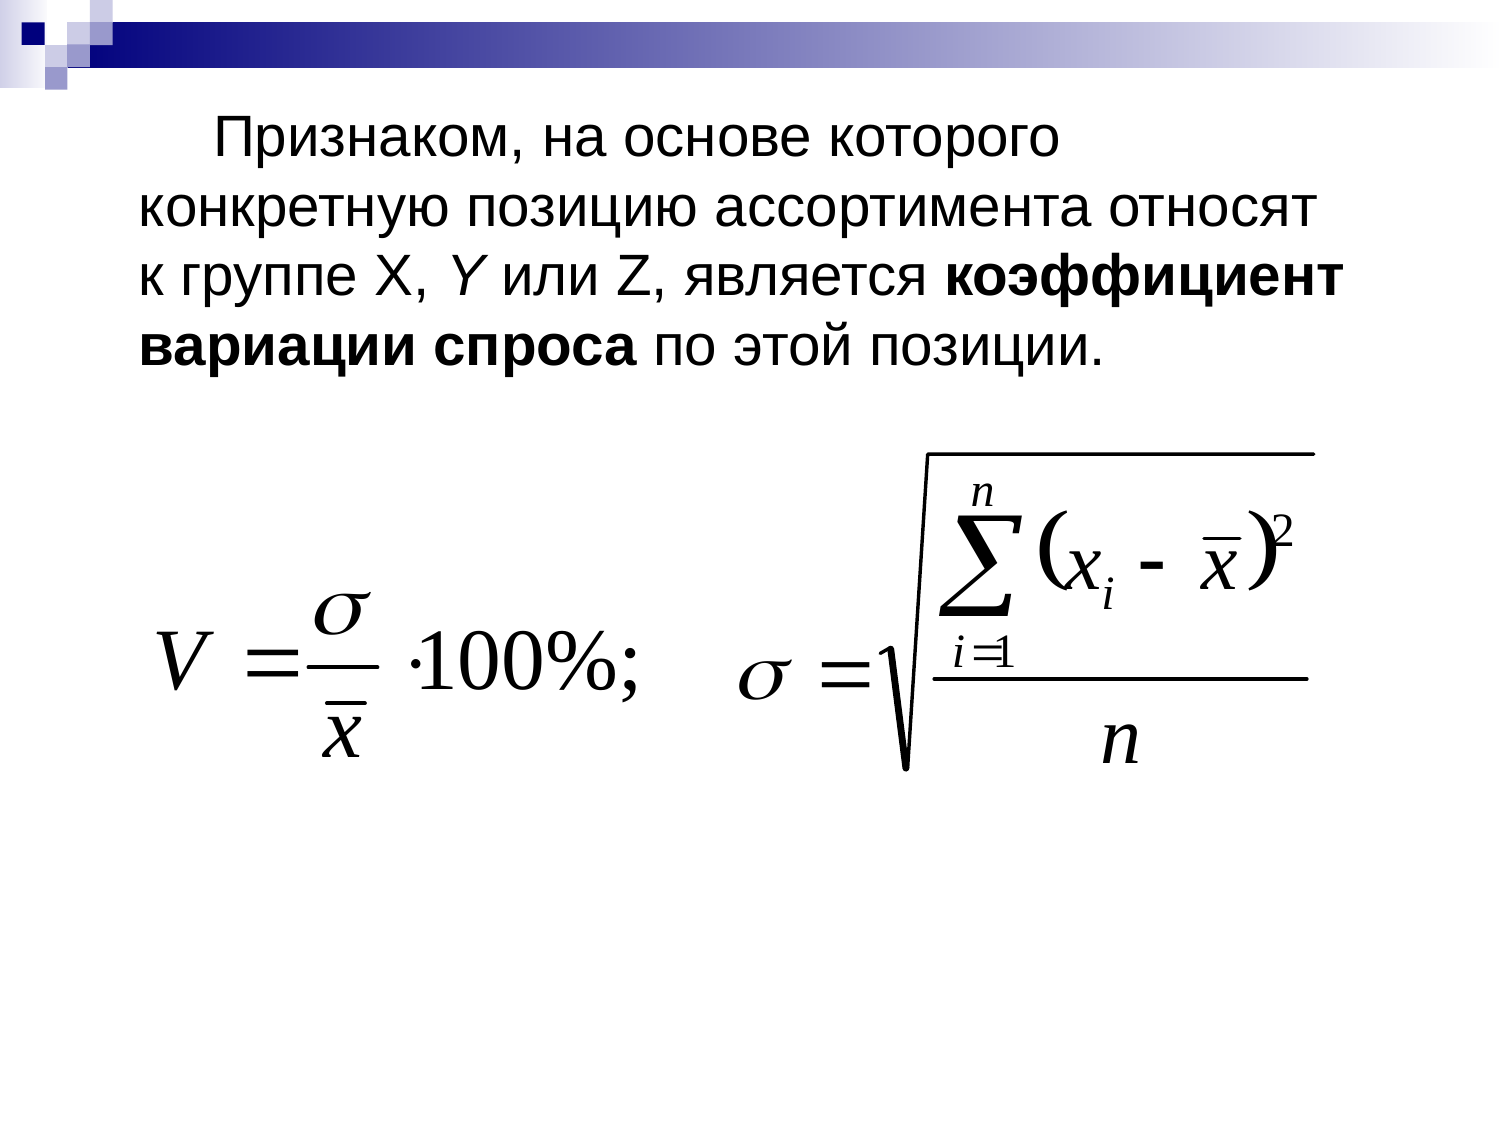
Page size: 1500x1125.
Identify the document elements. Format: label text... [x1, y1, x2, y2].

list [726, 432, 1329, 789]
list Признаком, на основе которого конкретную позицию ассортимента относят к группе Х, Y или Z, является коэффициент вариации спроса по этой позиции. [123, 90, 1365, 480]
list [147, 550, 680, 777]
